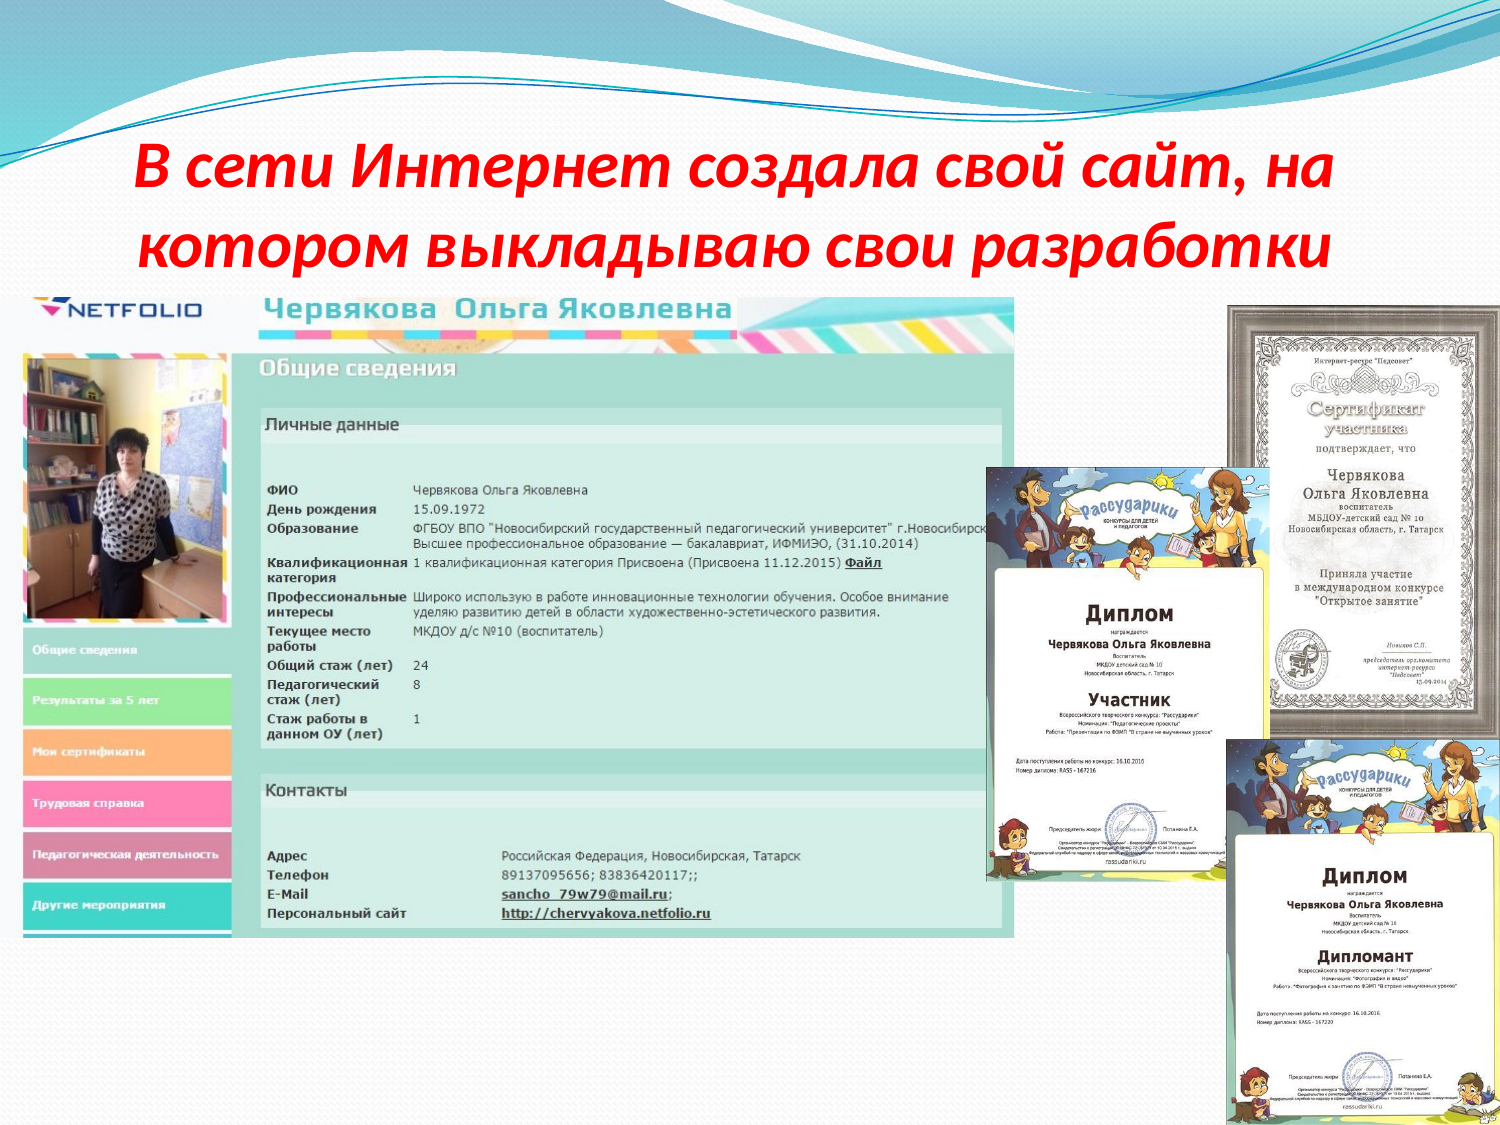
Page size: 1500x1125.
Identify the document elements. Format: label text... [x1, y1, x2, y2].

text_box В сети Интернет создала свой сайт, на котором выкладываю свои разработки [79, 113, 1391, 289]
picture [0, 297, 1500, 1125]
